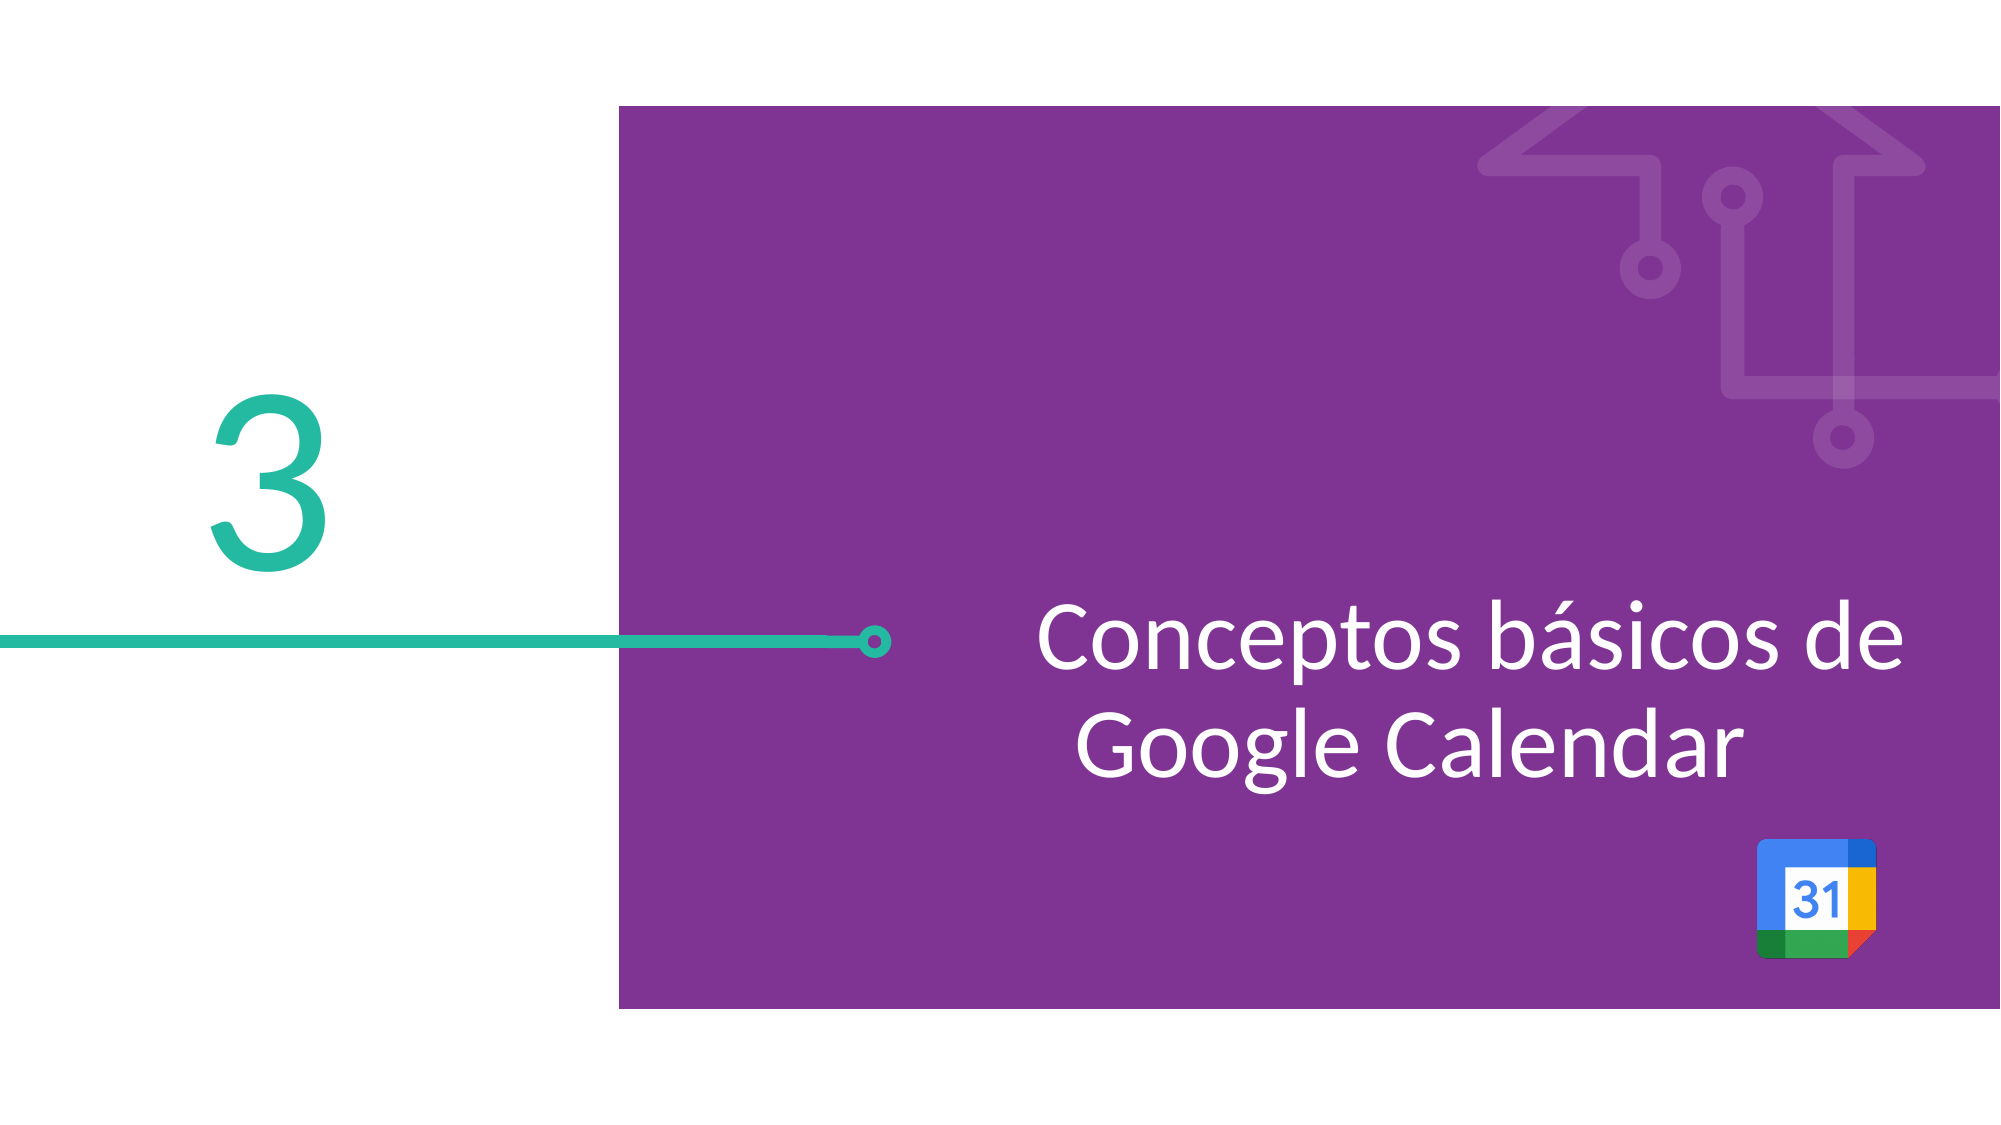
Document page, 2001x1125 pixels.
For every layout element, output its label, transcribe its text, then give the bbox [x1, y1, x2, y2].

picture [1741, 823, 1892, 975]
list 3 [146, 328, 486, 425]
list Conceptos básicos de Google Calendar [984, 575, 1971, 946]
